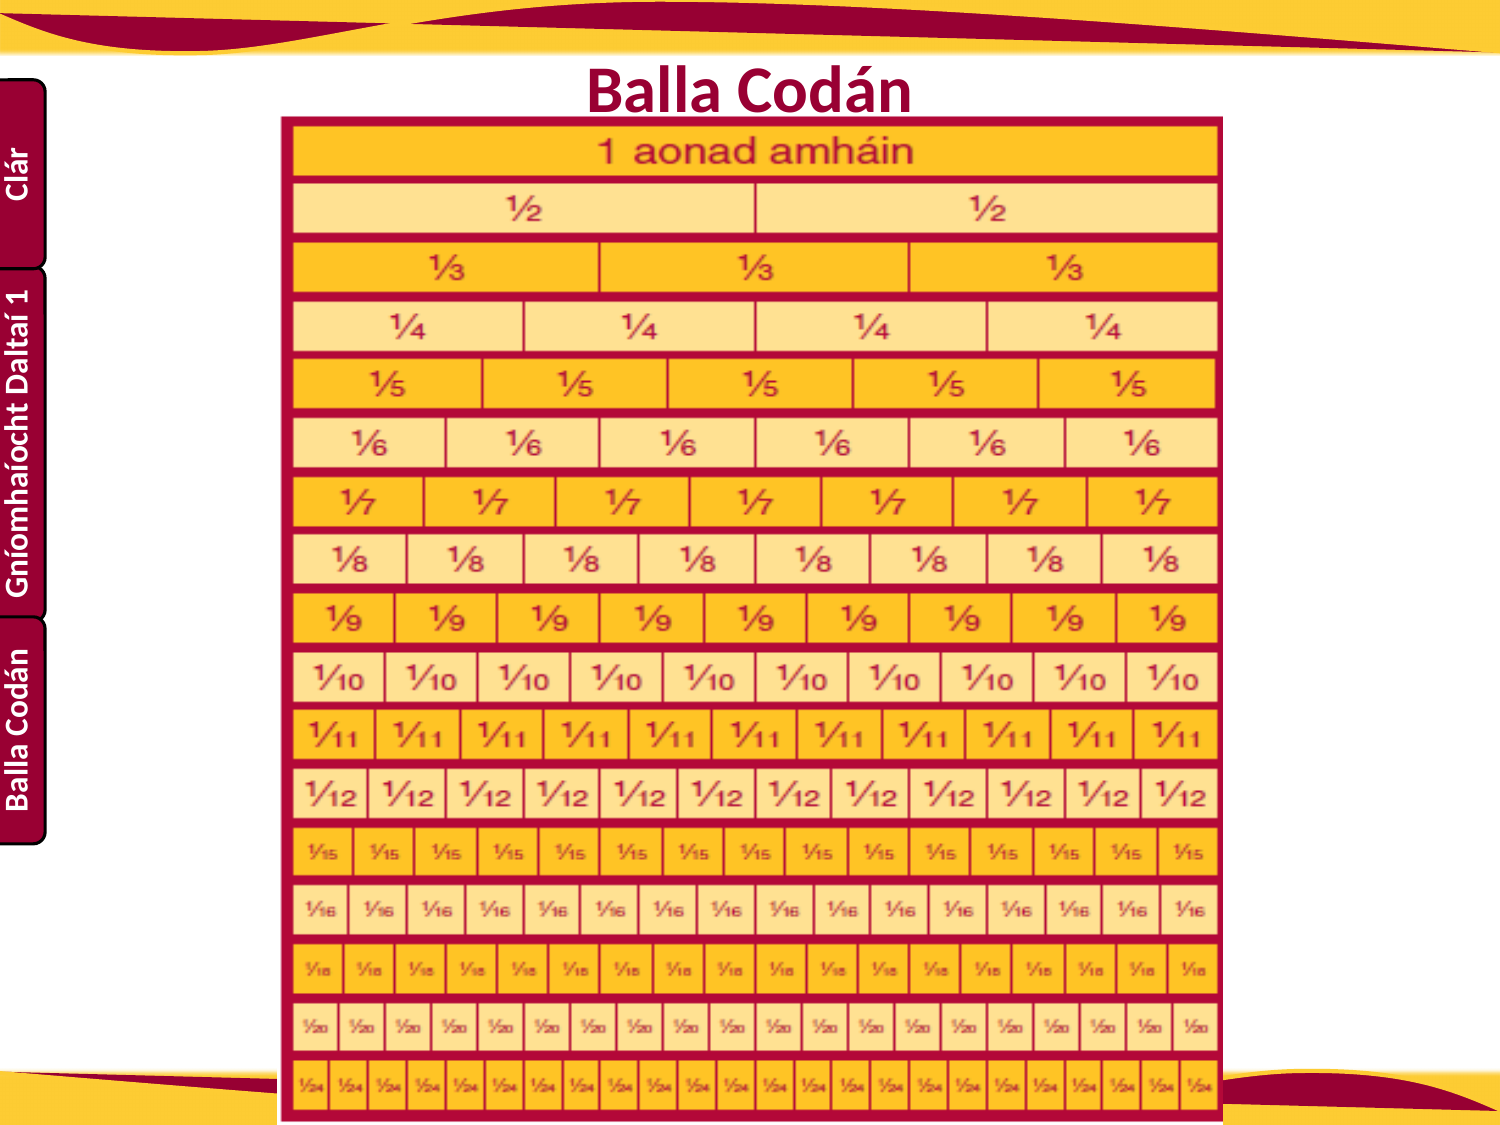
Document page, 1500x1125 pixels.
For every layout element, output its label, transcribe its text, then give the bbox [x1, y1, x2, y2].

text_box Balla Codán [571, 38, 929, 111]
picture [277, 113, 1223, 1125]
